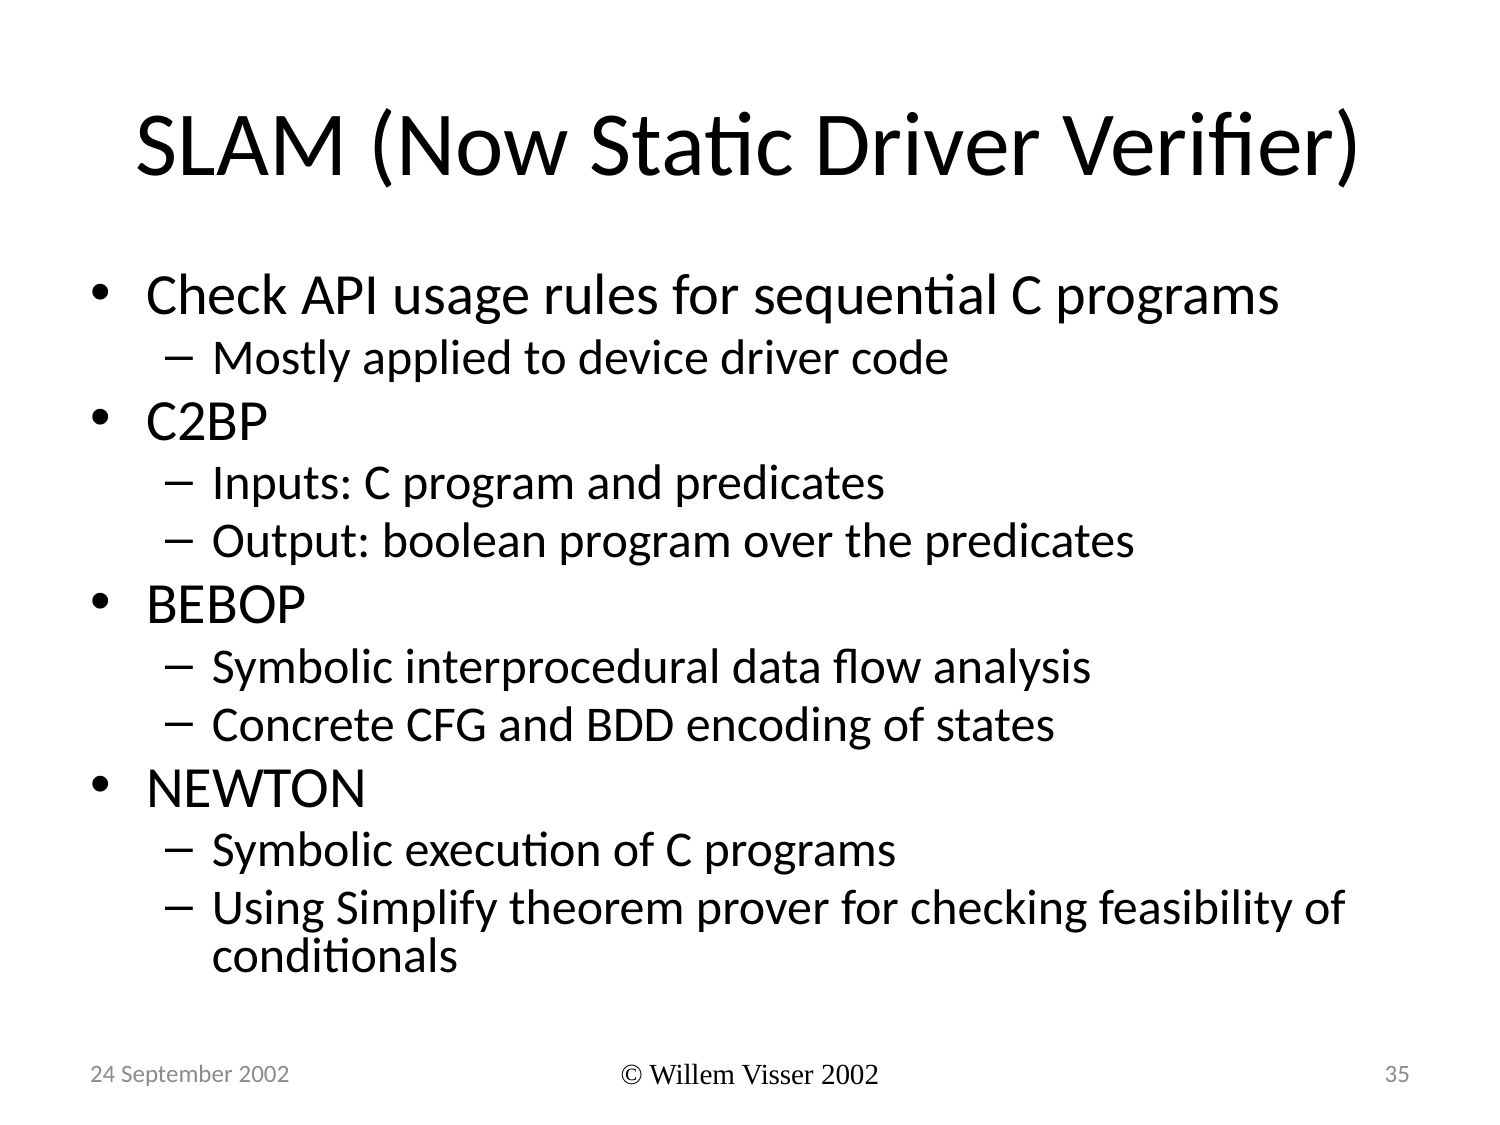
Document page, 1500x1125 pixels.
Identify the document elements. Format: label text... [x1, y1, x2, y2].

slide_number 35 [1074, 1042, 1425, 1103]
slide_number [75, 1042, 425, 1103]
title SLAM (Now Static Driver Verifier) [75, 45, 1425, 233]
footer © Willem Visser 2002 [512, 1042, 988, 1103]
list Check API usage rules for sequential C programs Mostly applied to device driver code C2BP Inputs: C program and predicates Output: boolean program over the predicates BEBOP Symbolic interprocedural data flow analysis Concrete CFG and BDD encoding of states NEWTON Symbolic execution of C programs Using Simplify theorem prover for checking feasibility of conditionals [75, 262, 1425, 1005]
